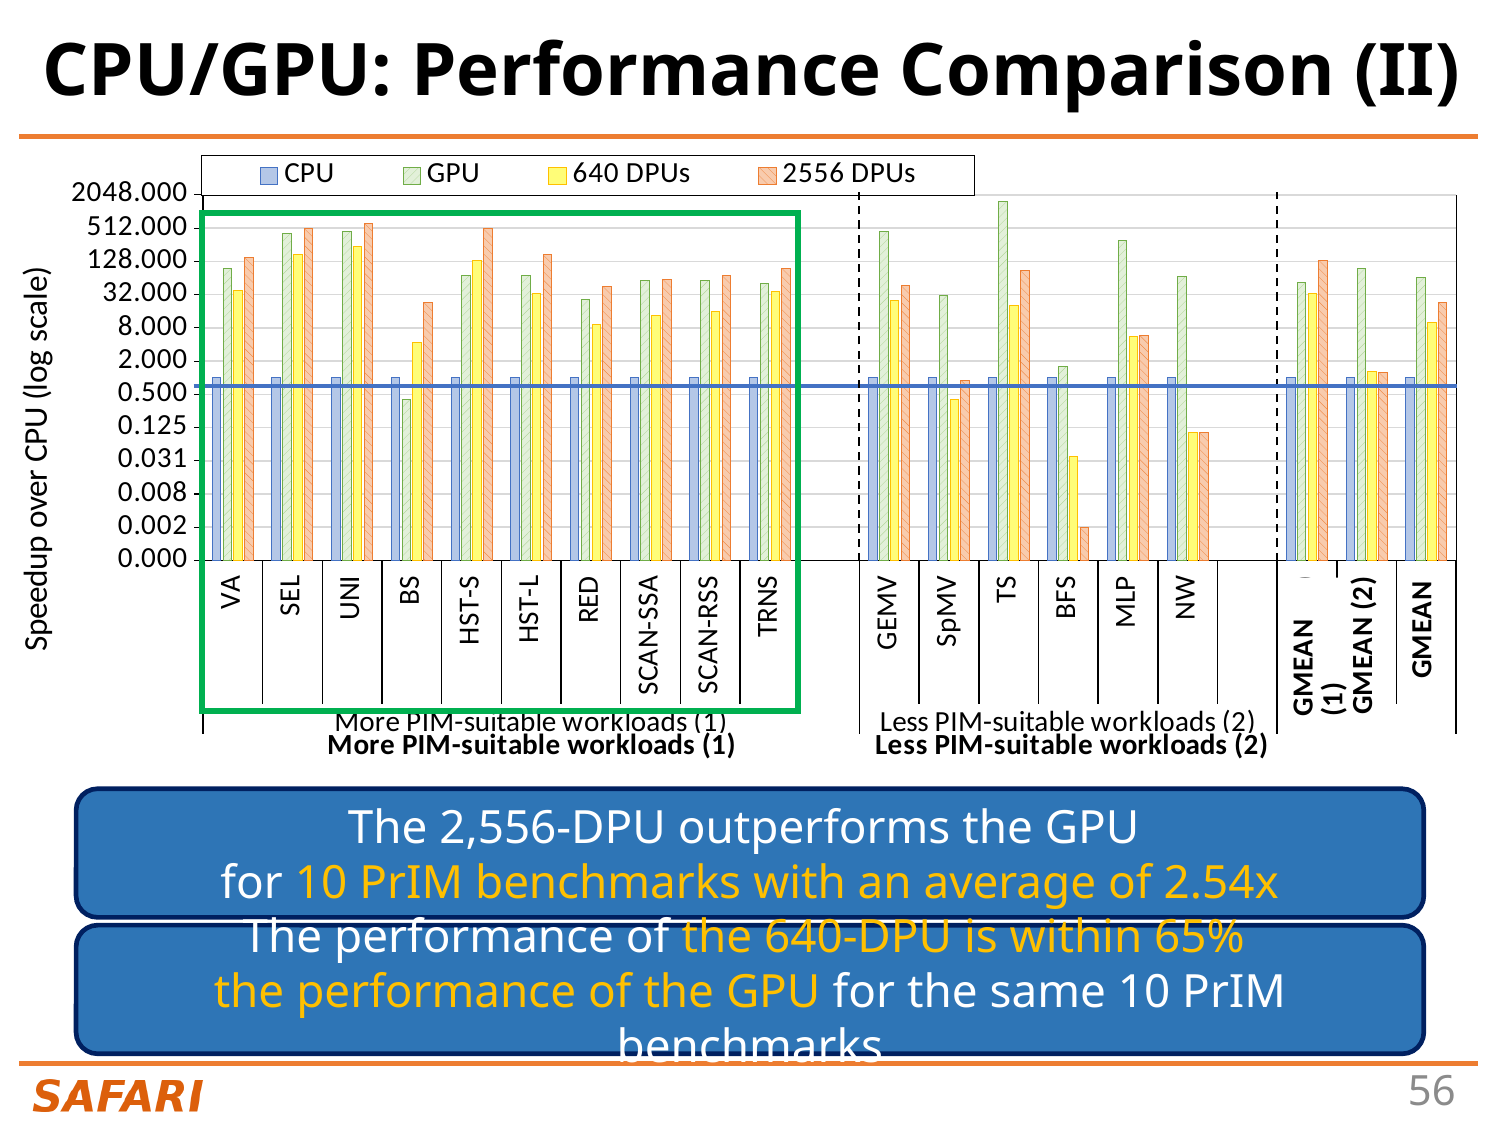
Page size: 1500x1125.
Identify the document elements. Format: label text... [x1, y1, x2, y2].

title CPU/GPU: Performance Comparison (II) [27, 21, 1487, 122]
text_box The performance of the 640-DPU is within 65% the performance of the GPU for the same 10 PrIM benchmarks [75, 924, 1425, 1055]
picture [31, 1070, 209, 1122]
text_box The 2,556-DPU outperforms the GPU for 10 PrIM benchmarks with an average of 2.54x [75, 787, 1425, 919]
chart [11, 149, 1489, 775]
